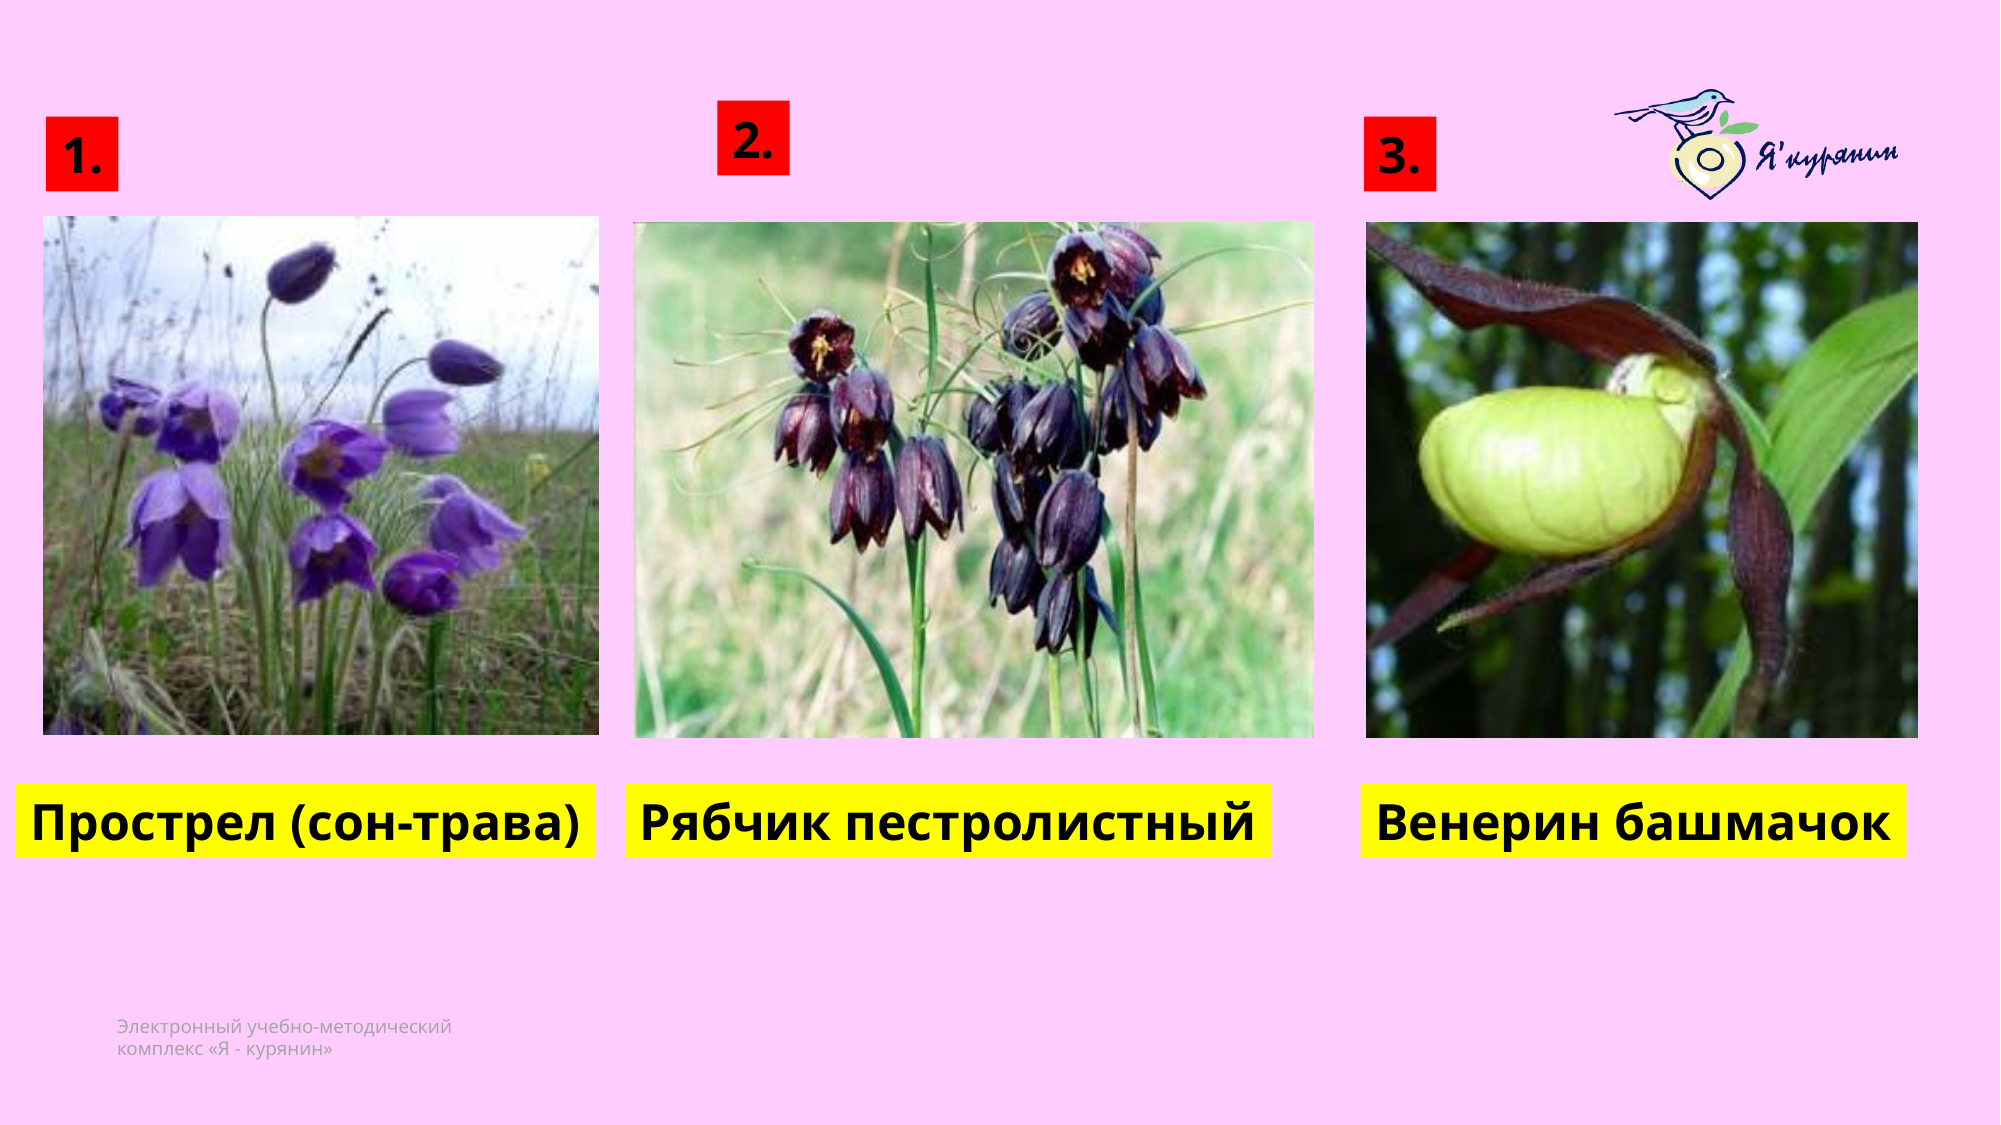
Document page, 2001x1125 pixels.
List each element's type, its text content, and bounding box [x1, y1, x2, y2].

text_box Рябчик пестролистный [625, 783, 1272, 858]
text_box 1. [46, 116, 119, 192]
text_box Венерин башмачок [1360, 783, 1907, 858]
picture [633, 221, 1314, 738]
picture [1614, 89, 1898, 200]
text_box Прострел (сон-трава) [15, 783, 596, 858]
picture [42, 216, 599, 736]
text_box 2. [717, 100, 790, 176]
picture [1365, 221, 1918, 738]
text_box 3. [1364, 116, 1437, 192]
